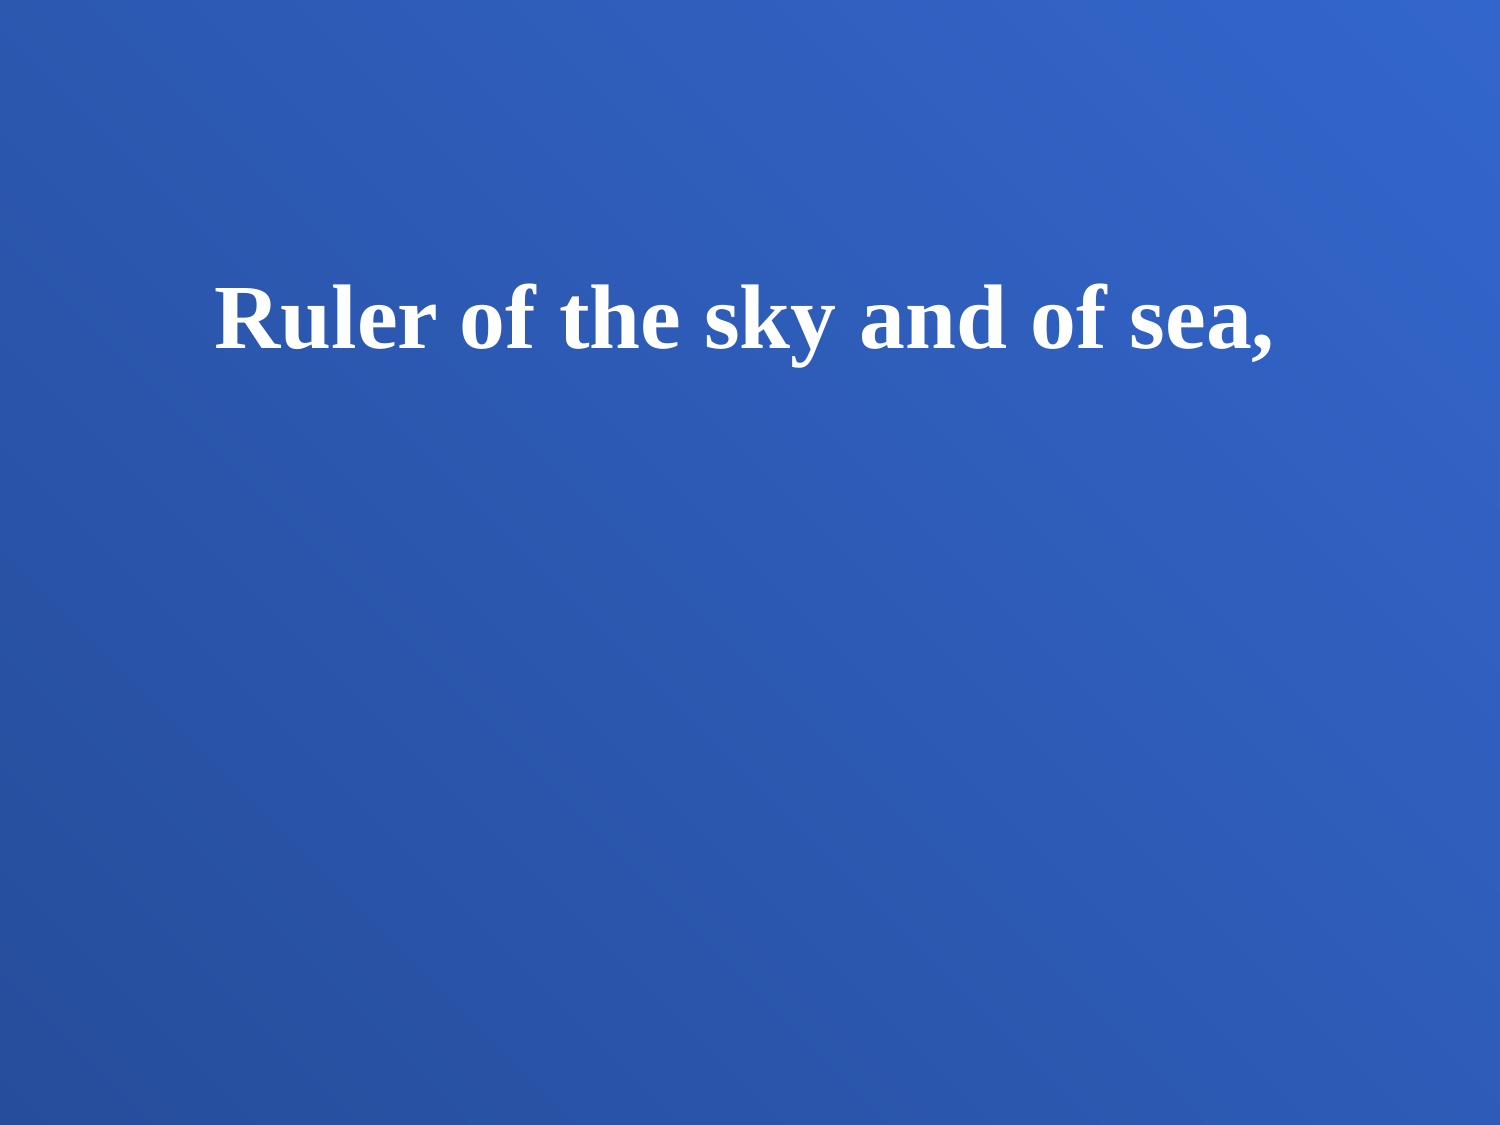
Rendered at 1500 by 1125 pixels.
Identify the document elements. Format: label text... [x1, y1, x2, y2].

text_box Ruler of the sky and of sea, [0, 249, 1496, 375]
